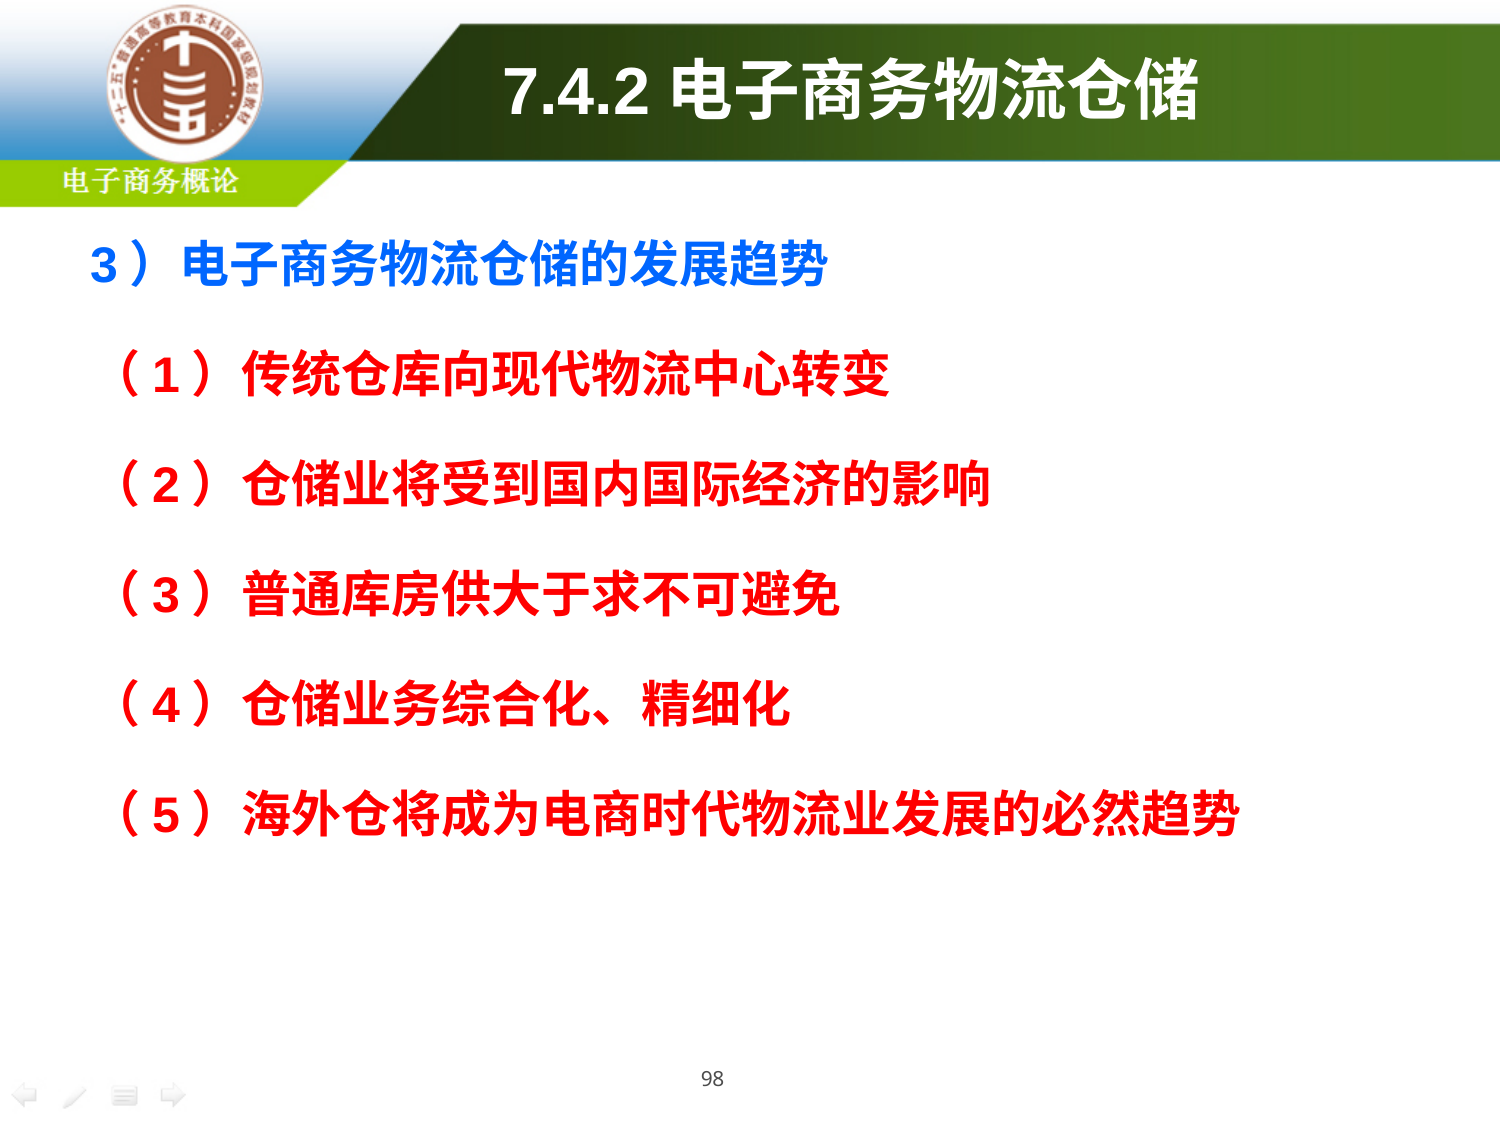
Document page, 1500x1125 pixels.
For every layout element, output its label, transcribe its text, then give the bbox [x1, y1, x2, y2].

title 7.4.2电子商务物流仓储 [487, 37, 1363, 138]
picture [0, 0, 1500, 1125]
list 3）电子商务物流仓储的发展趋势 （1）传统仓库向现代物流中心转变 （2）仓储业将受到国内国际经济的影响 （3）普通库房供大于求不可避免 （4）仓储业务综合化、精细化 （5）海外仓将成为电商时代物流业发展的必然趋势 [74, 224, 1448, 1038]
slide_number 98 [537, 1058, 888, 1109]
